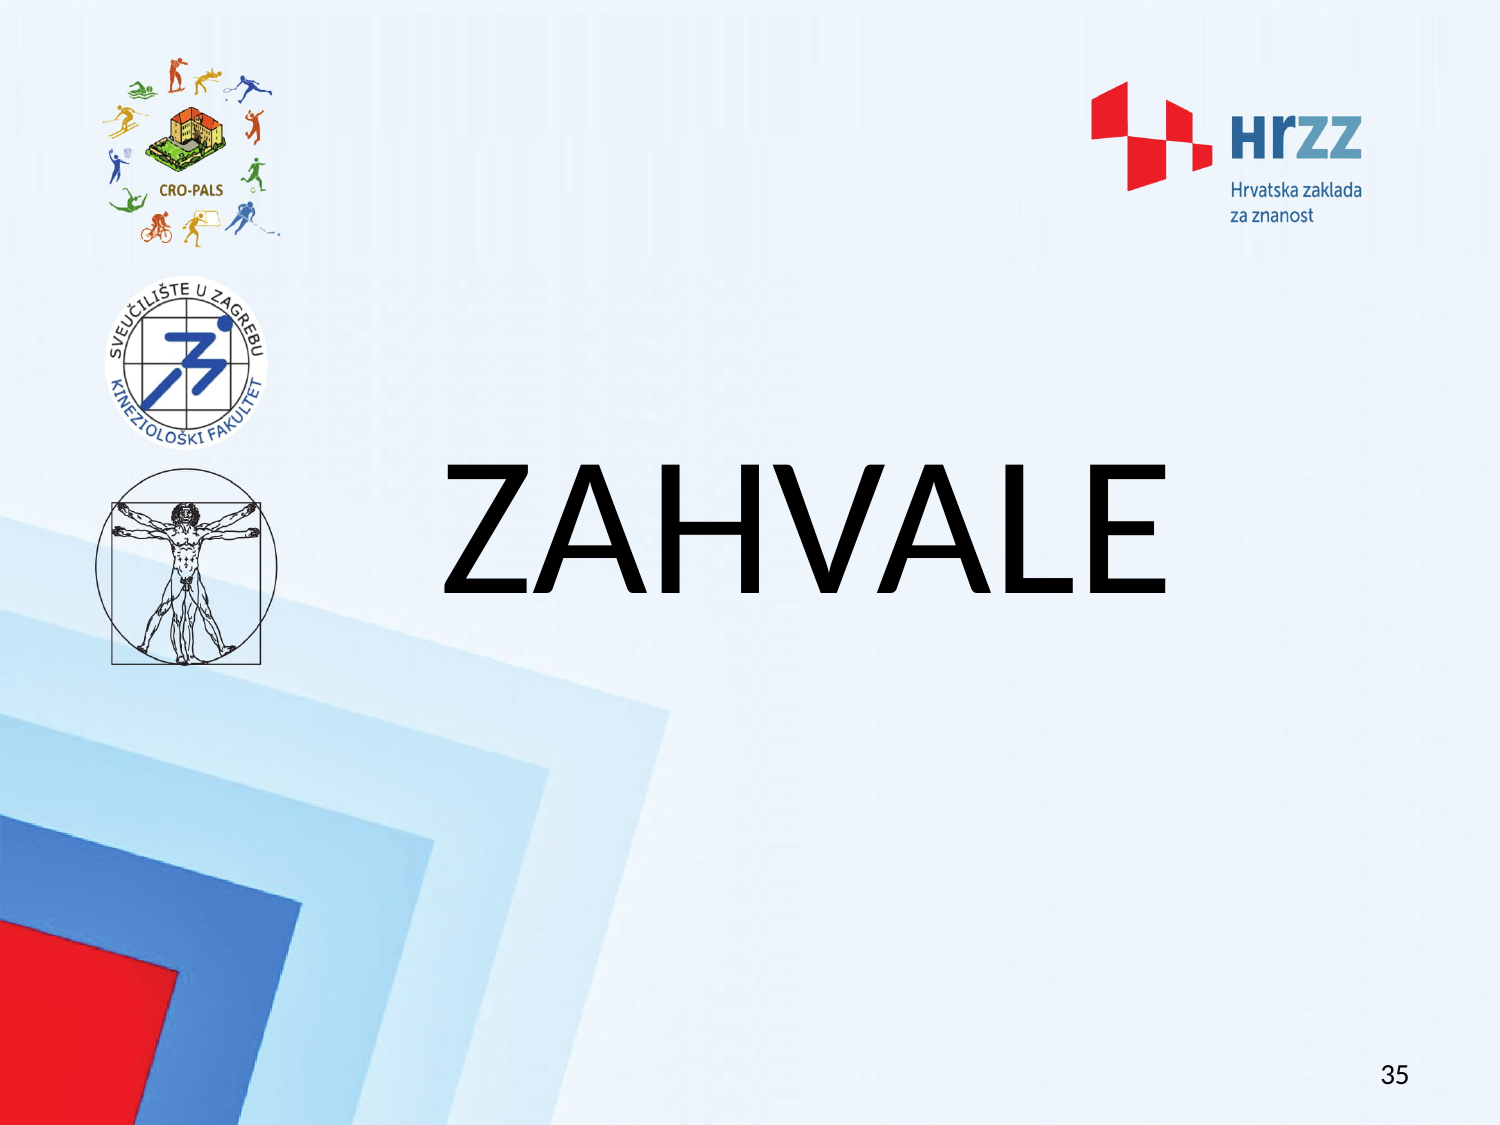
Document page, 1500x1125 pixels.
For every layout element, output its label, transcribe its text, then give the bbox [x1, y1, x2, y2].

text_box ZAHVALE [425, 386, 1260, 641]
picture [0, 0, 1500, 1125]
slide_number 35 [1074, 1042, 1425, 1103]
footer [362, 1037, 1100, 1098]
